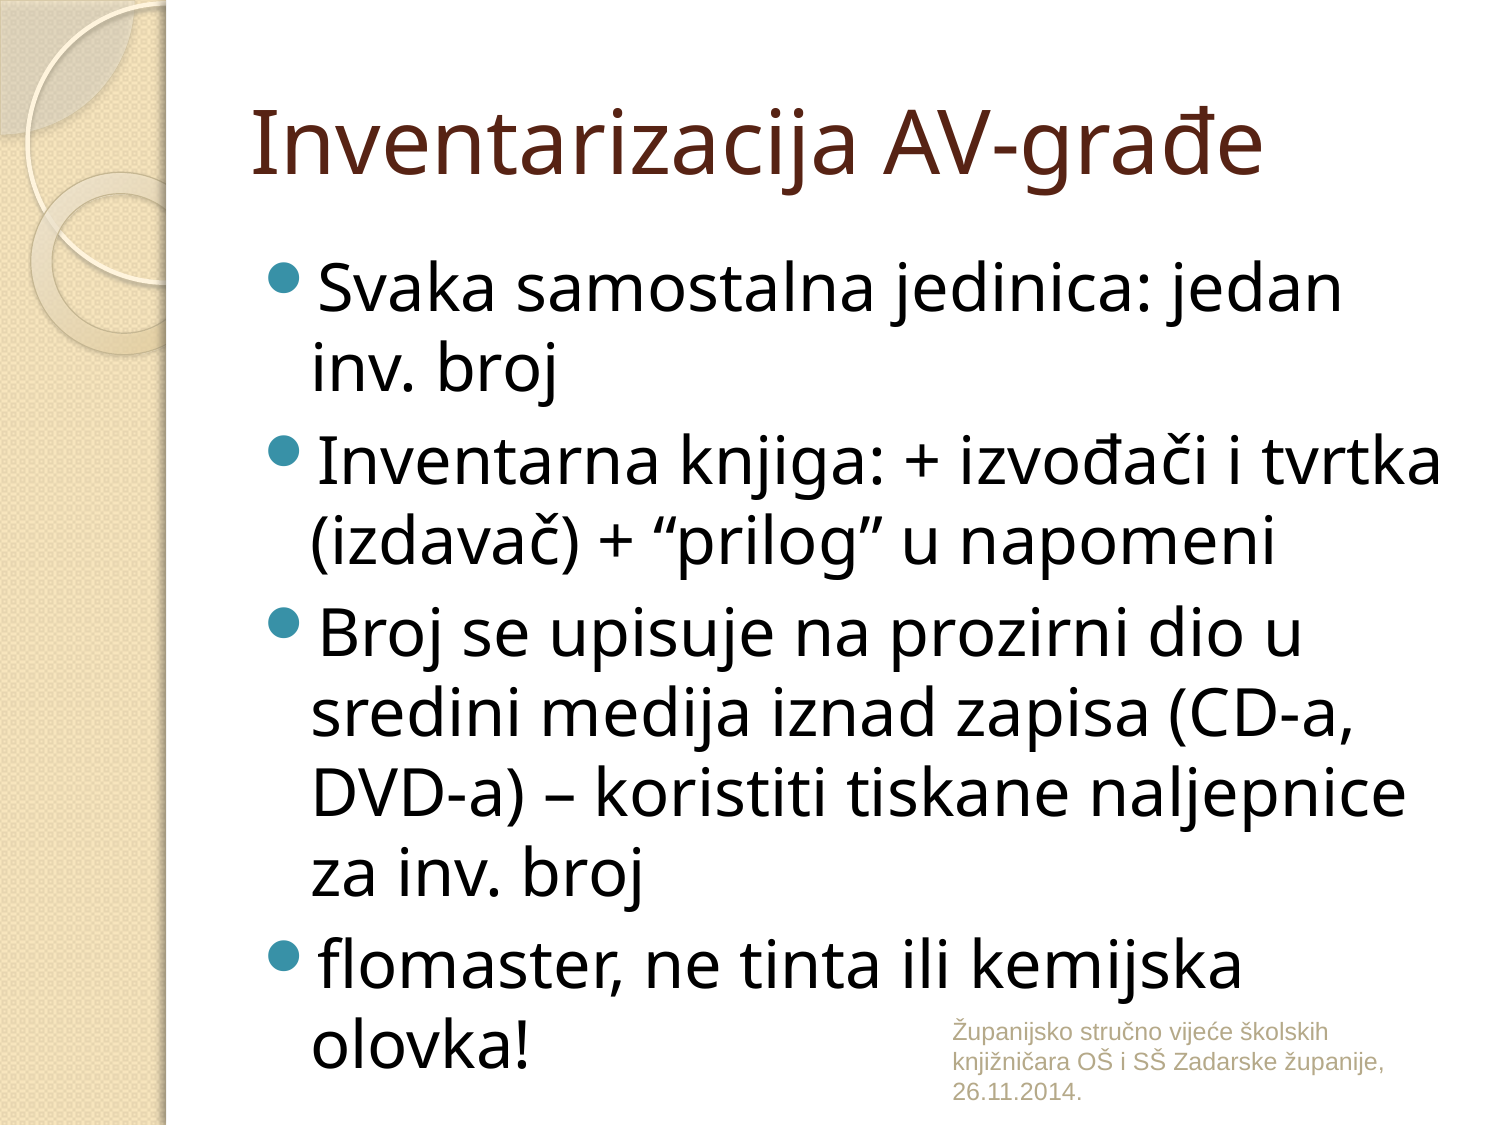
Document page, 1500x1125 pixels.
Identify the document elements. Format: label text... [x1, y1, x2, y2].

list Svaka samostalna jedinica: jedan inv. broj Inventarna knjiga: + izvođači i tvrtka (izdavač) + “prilog” u napomeni Broj se upisuje na prozirni dio u sredini medija iznad zapisa (CD-a, DVD-a) – koristiti tiskane naljepnice za inv. broj flomaster, ne tinta ili kemijska olovka! [235, 237, 1466, 1026]
title Inventarizacija AV-građe [235, 45, 1466, 233]
footer Županijsko stručno vijeće školskih knjižničara OŠ i SŠ Zadarske županije, 26.11.2014. [937, 1034, 1413, 1113]
